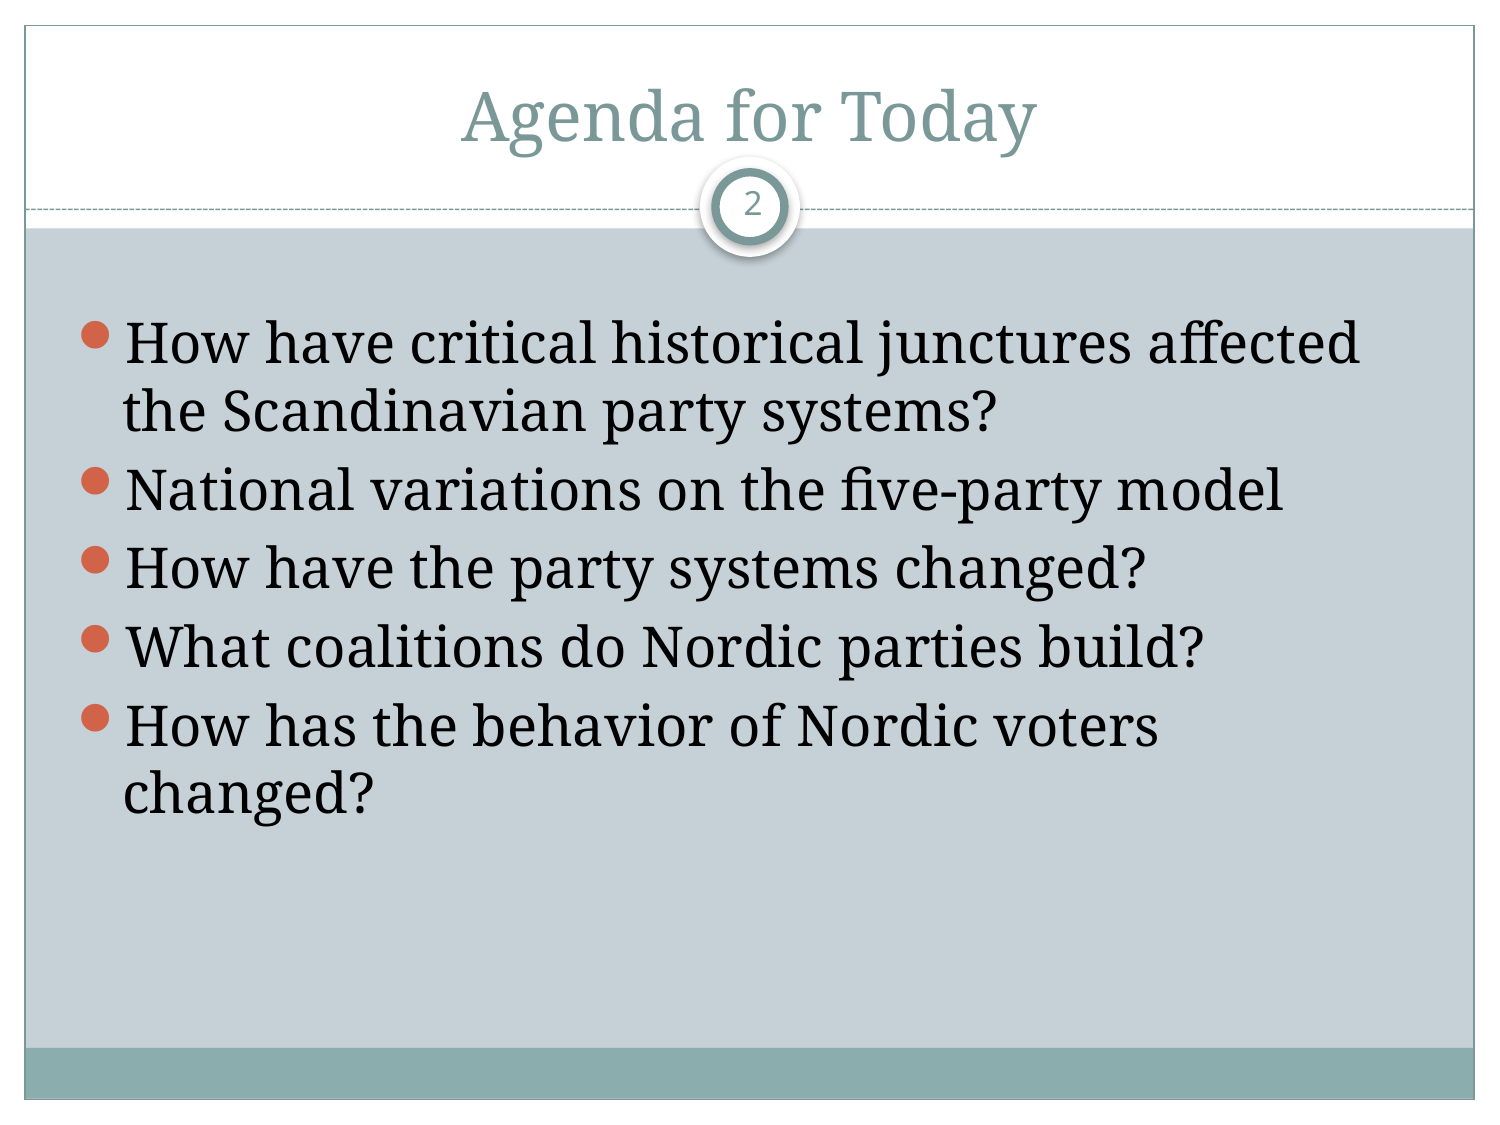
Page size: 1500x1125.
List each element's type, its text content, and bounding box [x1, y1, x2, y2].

list How have critical historical junctures affected the Scandinavian party systems? National variations on the five-party model How have the party systems changed? What coalitions do Nordic parties build? How has the behavior of Nordic voters changed? [62, 299, 1425, 1075]
slide_number 2 [715, 168, 791, 241]
title Agenda for Today [50, 37, 1450, 163]
